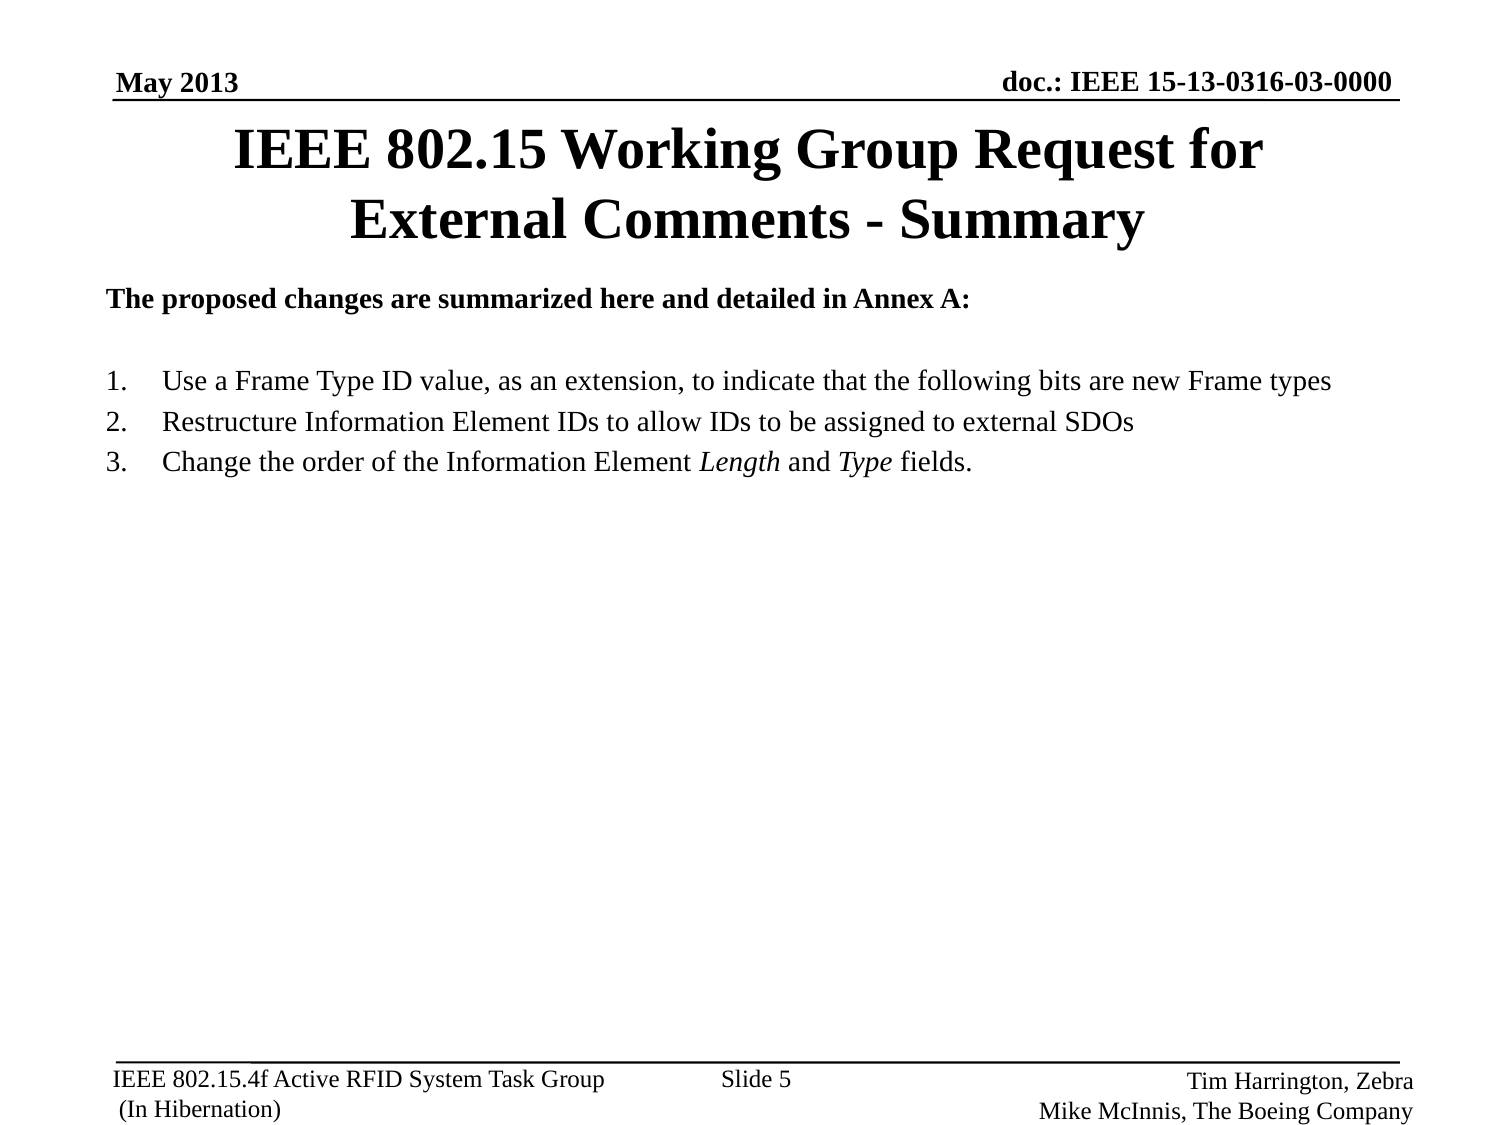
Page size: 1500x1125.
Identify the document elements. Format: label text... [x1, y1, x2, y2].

list The proposed changes are summarized here and detailed in Annex A: Use a Frame Type ID value, as an extension, to indicate that the following bits are new Frame types Restructure Information Element IDs to allow IDs to be assigned to external SDOs Change the order of the Information Element Length and Type fields. [90, 271, 1479, 910]
text_box IEEE 802.15 Working Group Request for External Comments - Summary [110, 121, 1386, 239]
text_box Tim Harrington, Zebra Mike McInnis, The Boeing Company [901, 1064, 1414, 1125]
slide_number Slide 5 [712, 1061, 800, 1093]
